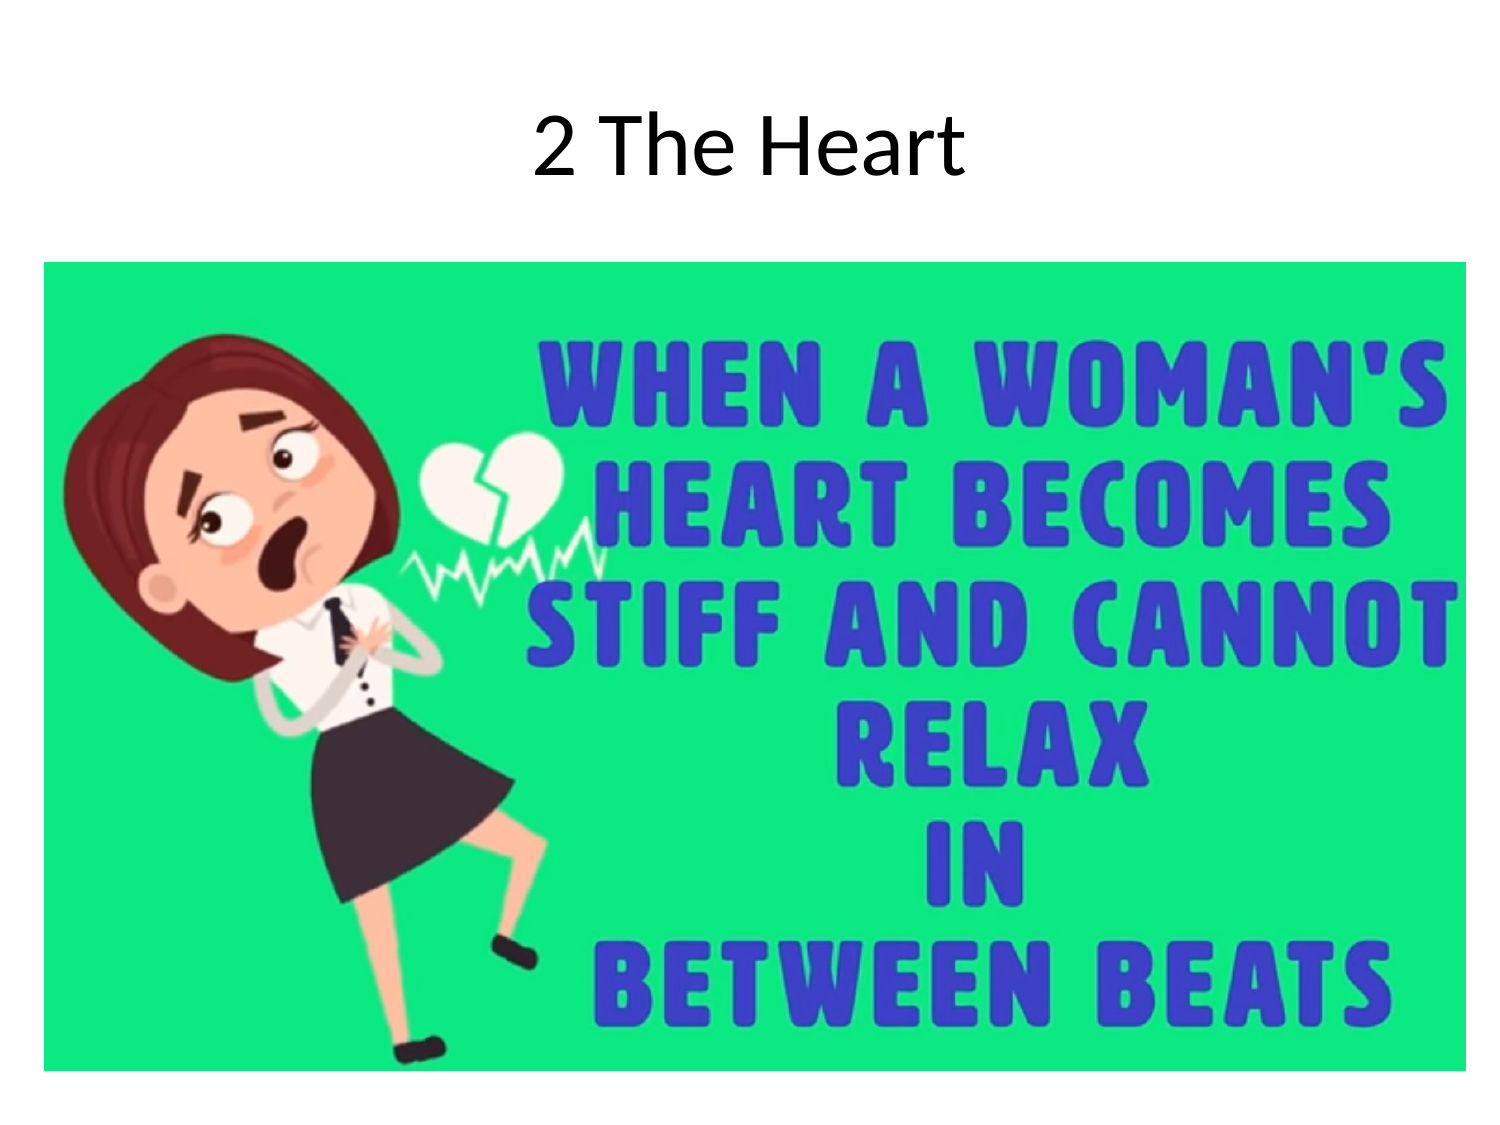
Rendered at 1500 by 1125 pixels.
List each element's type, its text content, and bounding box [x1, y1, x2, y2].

title 2 The Heart [75, 45, 1425, 233]
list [44, 262, 1466, 1071]
